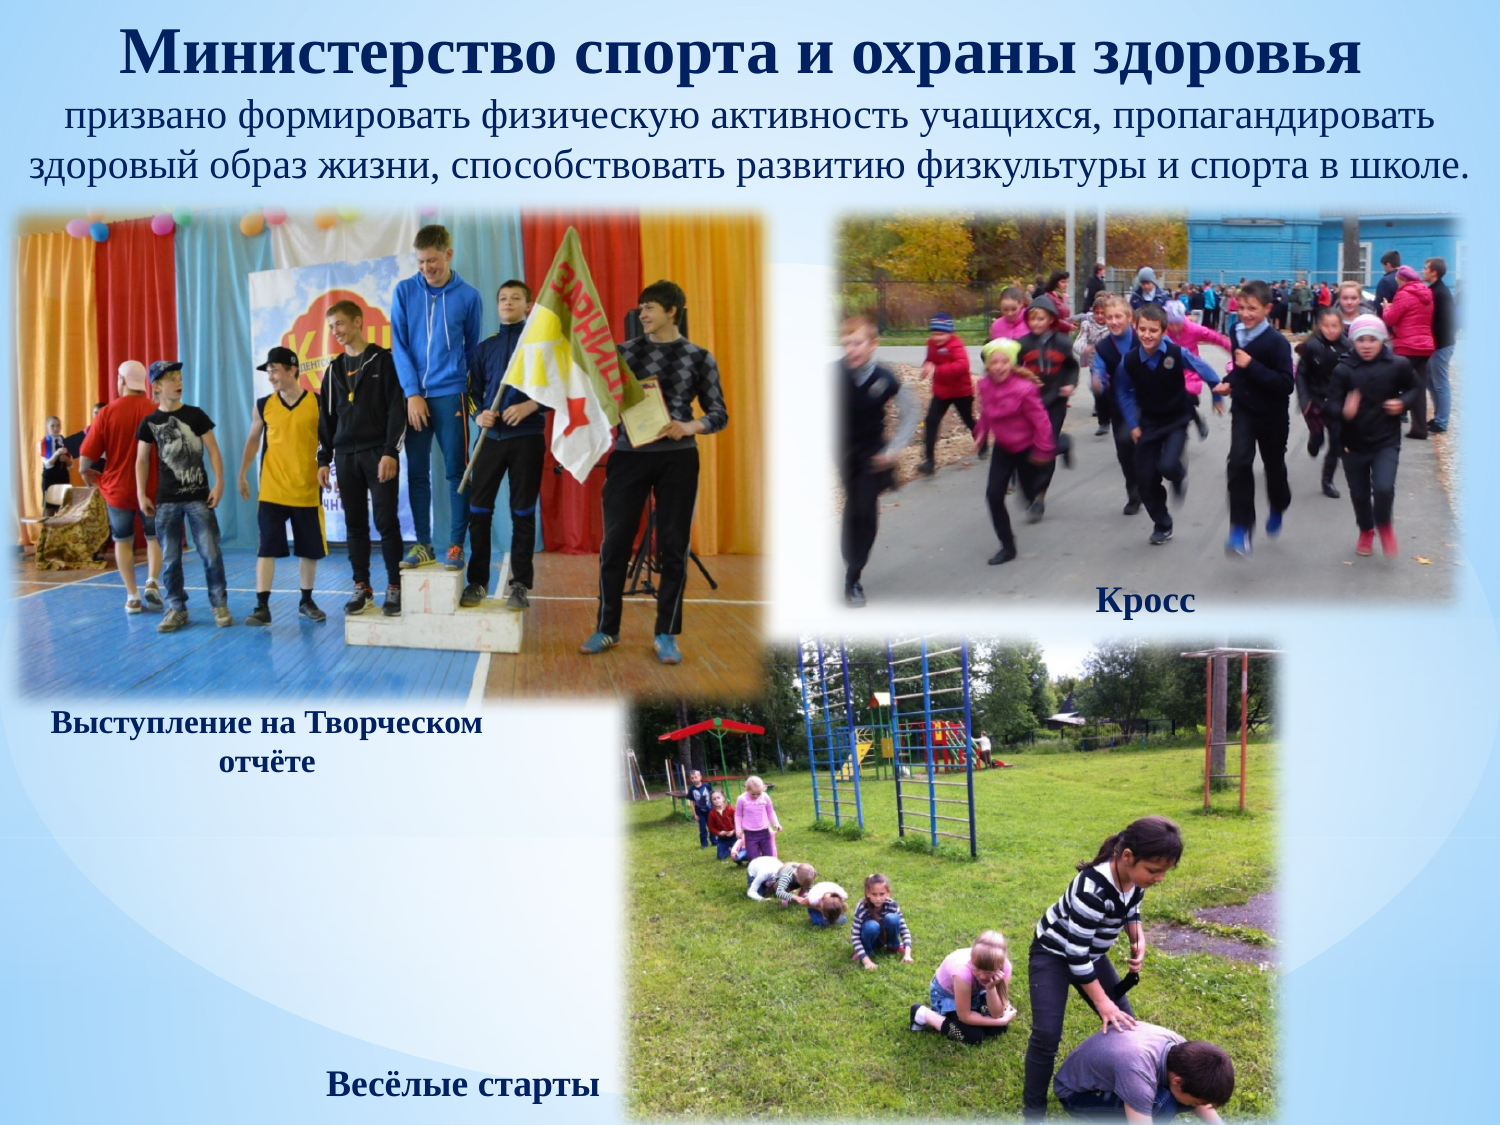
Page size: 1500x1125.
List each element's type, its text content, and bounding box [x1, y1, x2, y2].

text_box Весёлые старты [171, 1051, 603, 1112]
picture [0, 197, 1293, 1125]
text_box Министерство спорта и охраны здоровья призвано формировать физическую активность учащихся, пропагандировать здоровый образ жизни, способствовать развитию физкультуры и спорта в школе. [0, 0, 1500, 195]
picture [820, 199, 1471, 622]
text_box Выступление на Творческом отчёте [0, 724, 537, 787]
